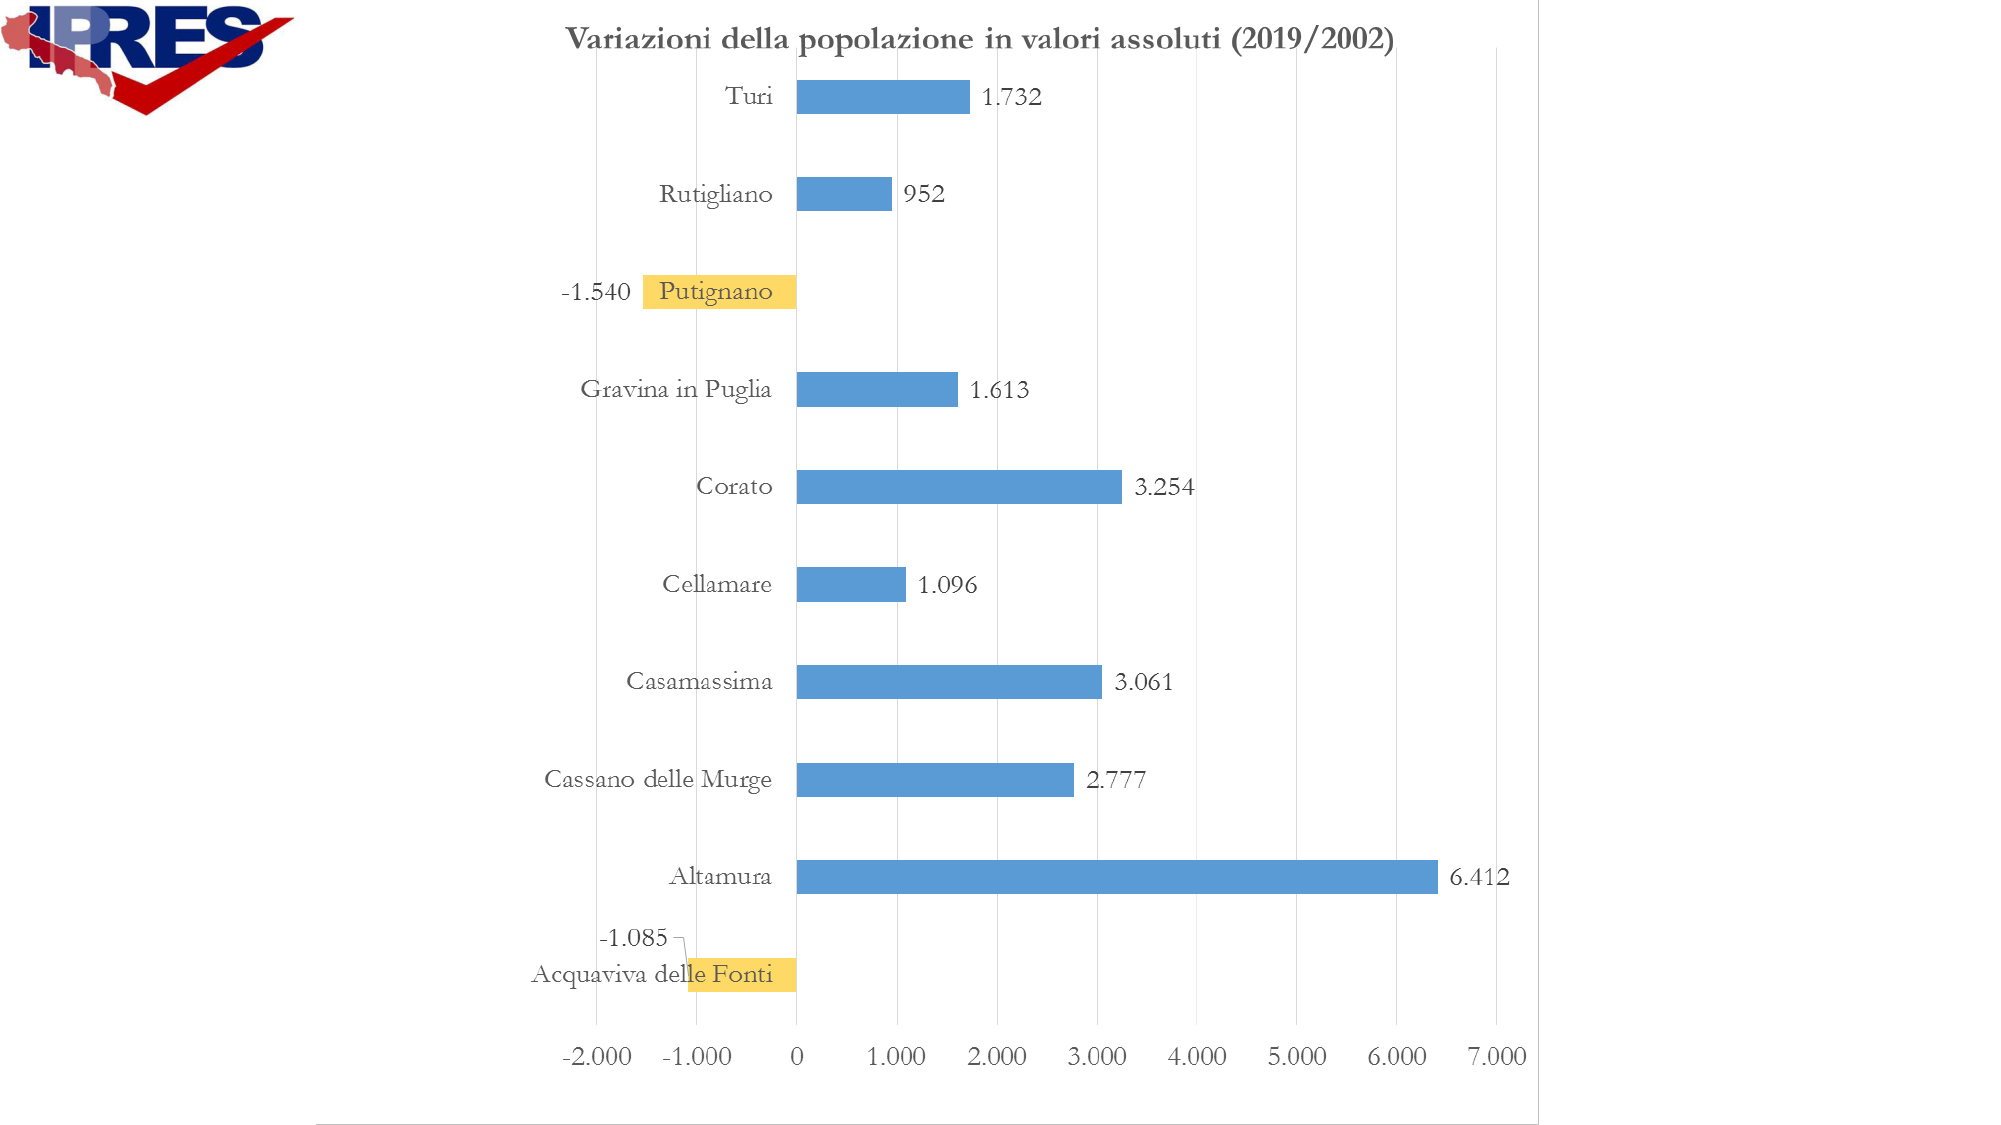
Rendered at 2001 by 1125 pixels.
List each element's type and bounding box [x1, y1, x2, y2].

picture [316, 0, 1539, 1125]
picture [0, 0, 295, 117]
